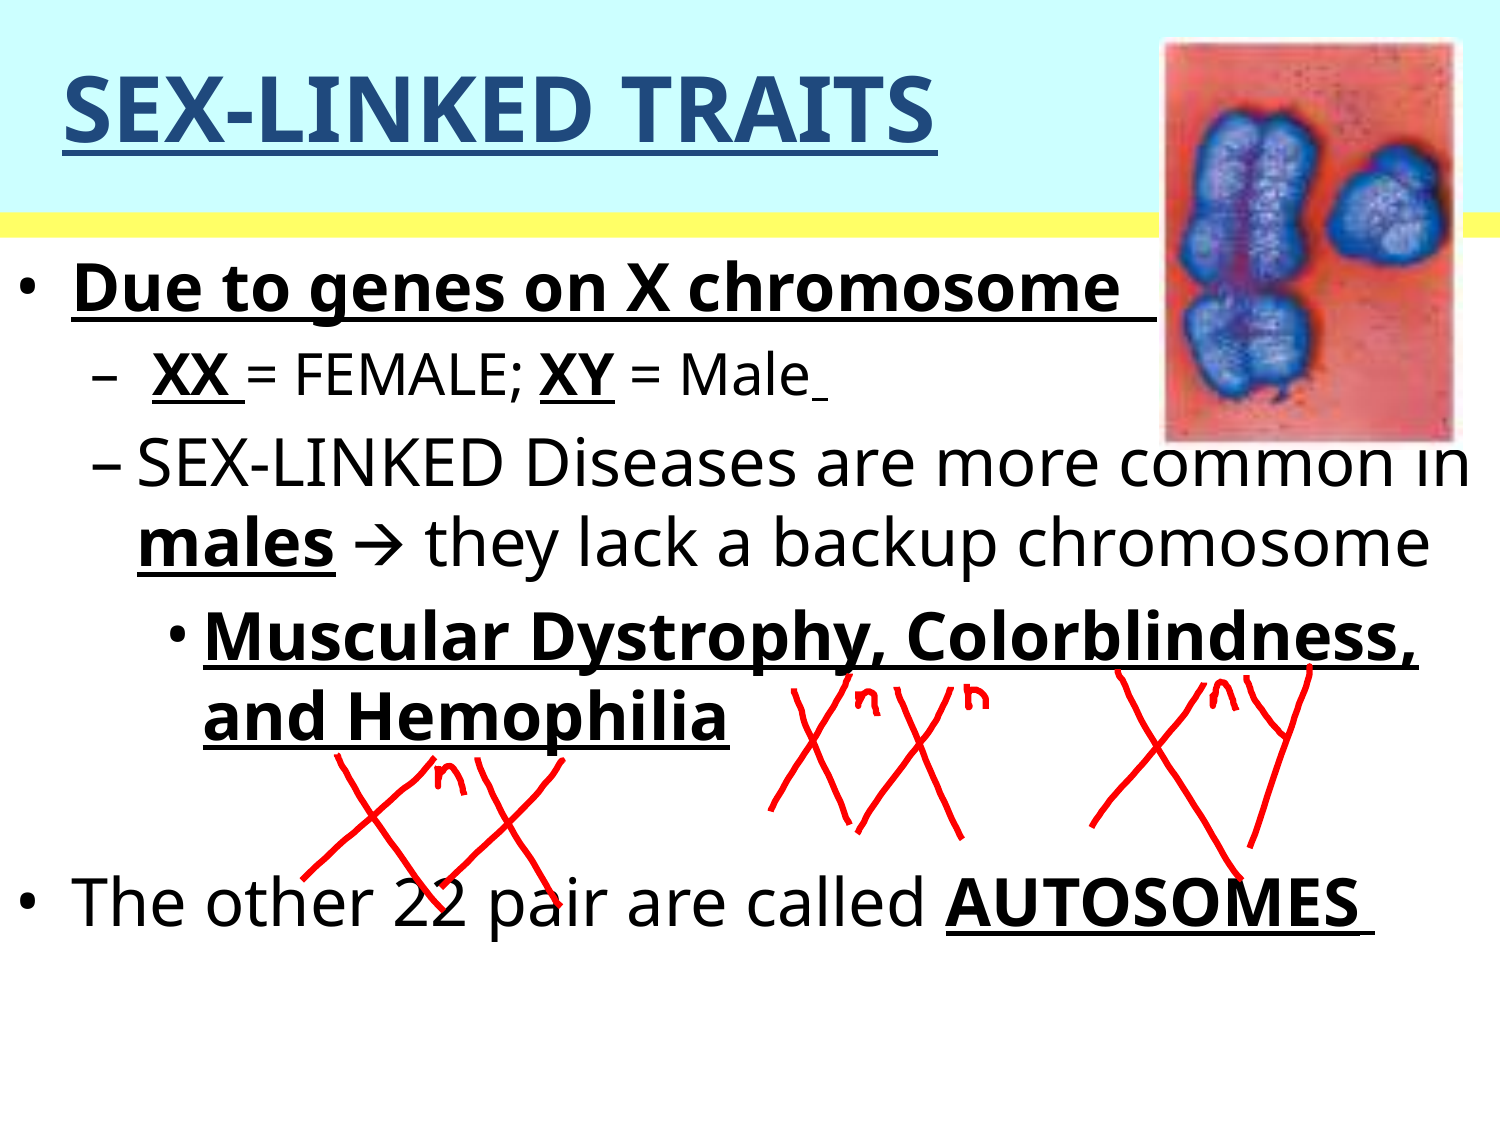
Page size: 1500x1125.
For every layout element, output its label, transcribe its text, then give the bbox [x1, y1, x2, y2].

list Due to genes on X chromosome XX = FEMALE; XY = Male SEX-LINKED Diseases are more common in males 🡪 they lack a backup chromosome Muscular Dystrophy, Colorblindness, and Hemophilia The other 22 pair are called AUTOSOMES [0, 237, 1500, 1125]
picture [1159, 37, 1463, 451]
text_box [301, 666, 1310, 912]
title SEX-LINKED TRAITS [0, 0, 1500, 213]
